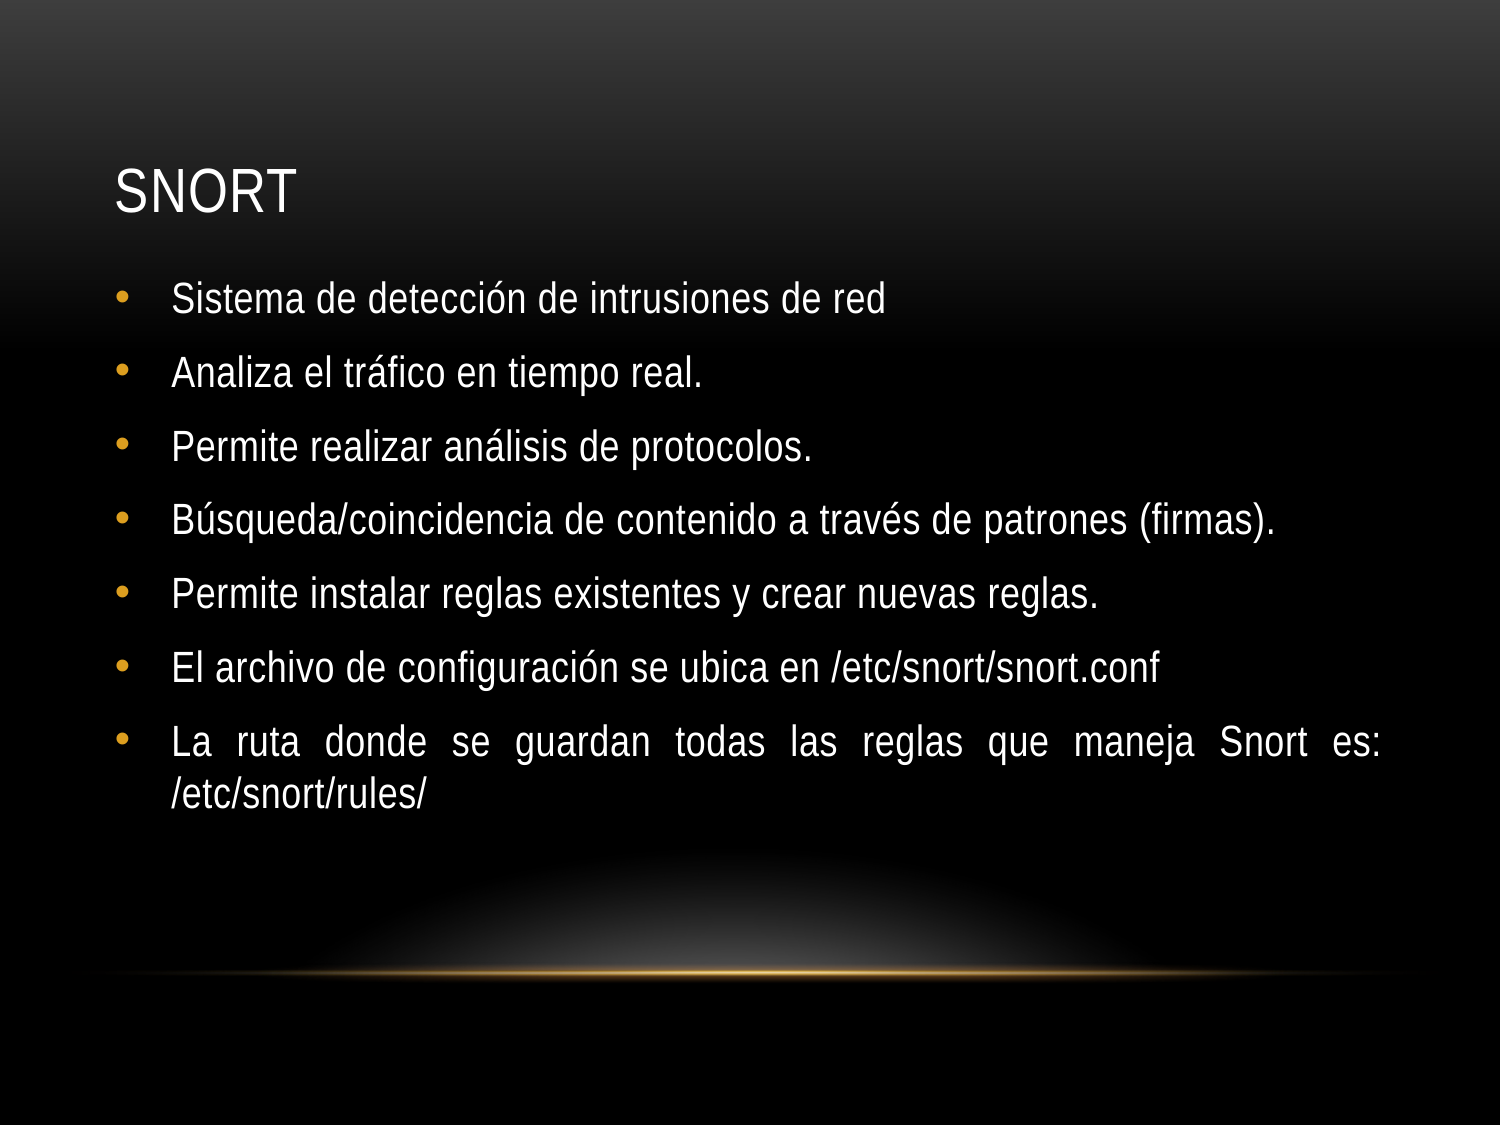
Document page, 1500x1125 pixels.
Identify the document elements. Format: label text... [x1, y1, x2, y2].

list Sistema de detección de intrusiones de red Analiza el tráfico en tiempo real. Permite realizar análisis de protocolos. Búsqueda/coincidencia de contenido a través de patrones (firmas). Permite instalar reglas existentes y crear nuevas reglas. El archivo de configuración se ubica en /etc/snort/snort.conf La ruta donde se guardan todas las reglas que maneja Snort es: /etc/snort/rules/ [99, 262, 1400, 938]
title SNORT [99, 45, 1400, 233]
picture [0, 0, 1500, 1125]
